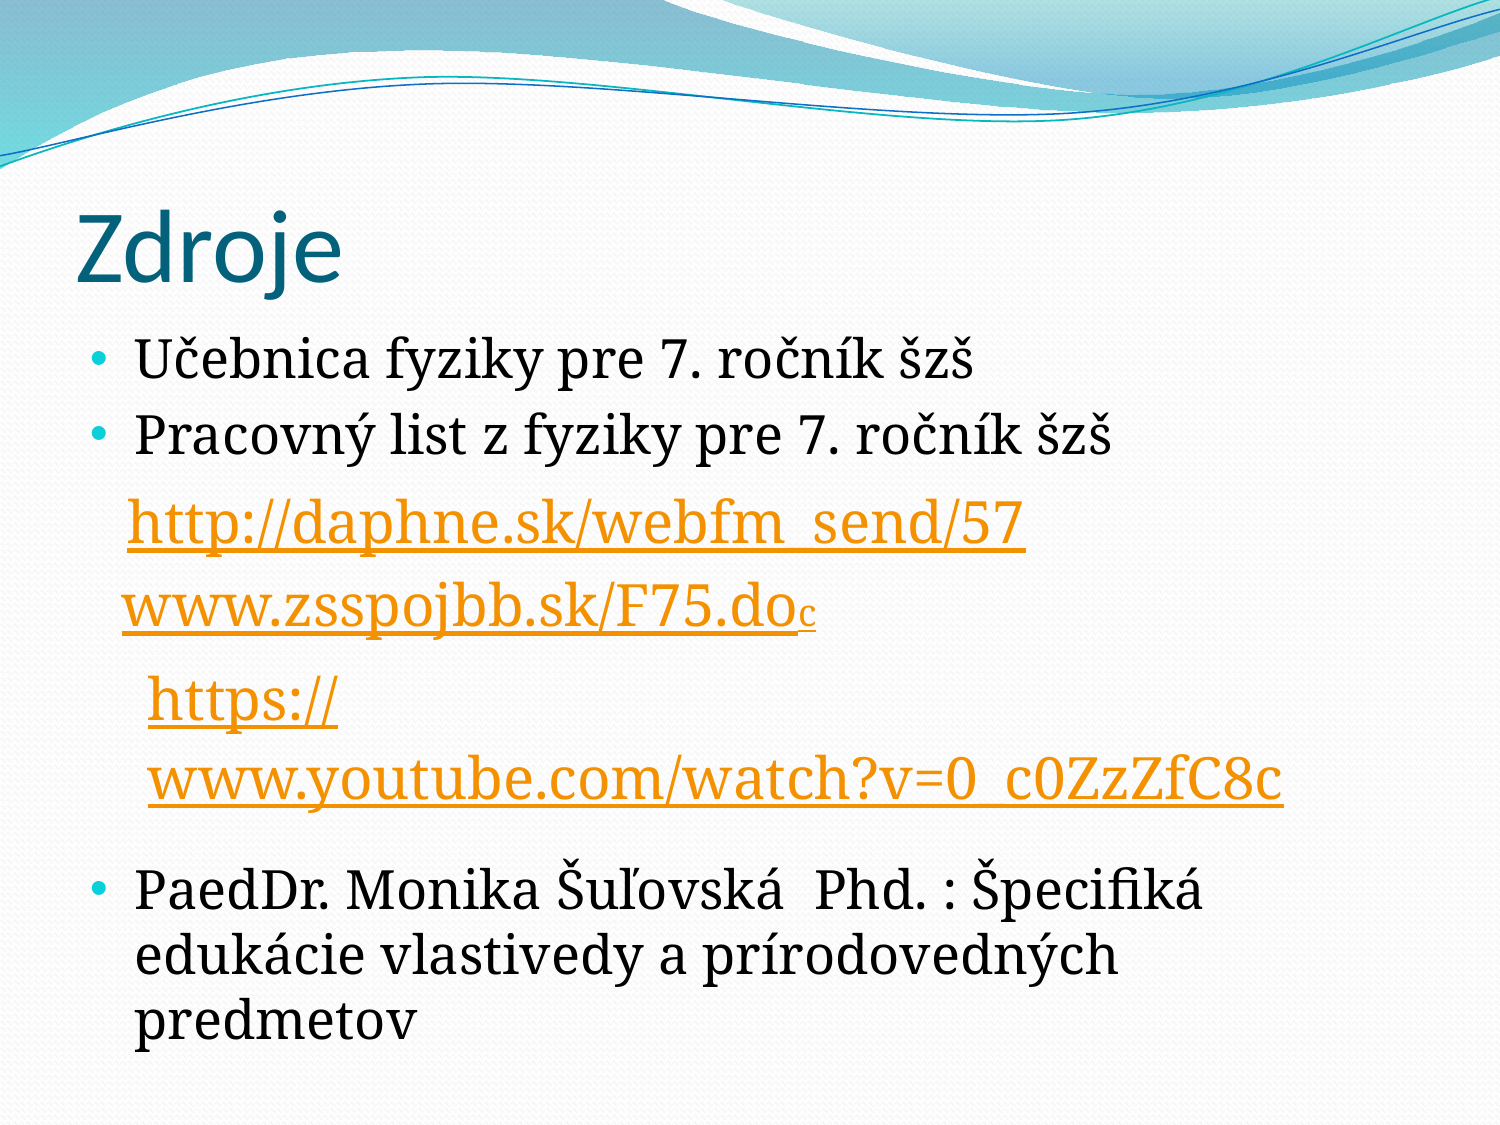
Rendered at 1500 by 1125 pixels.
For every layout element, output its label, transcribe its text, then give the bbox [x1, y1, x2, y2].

text_box https://www.youtube.com/watch?v=0_c0ZzZfC8c [133, 654, 1365, 828]
text_box http://daphne.sk/webfm_send/57 [112, 478, 1041, 573]
text_box www.zsspojbb.sk/F75.doc [107, 560, 832, 655]
list Učebnica fyziky pre 7. ročník šzš Pracovný list z fyziky pre 7. ročník šzš PaedDr. Monika Šuľovská Phd. : Špecifiká edukácie vlastivedy a prírodovedných predmetov [75, 317, 1425, 1038]
title Zdroje [75, 115, 1425, 303]
